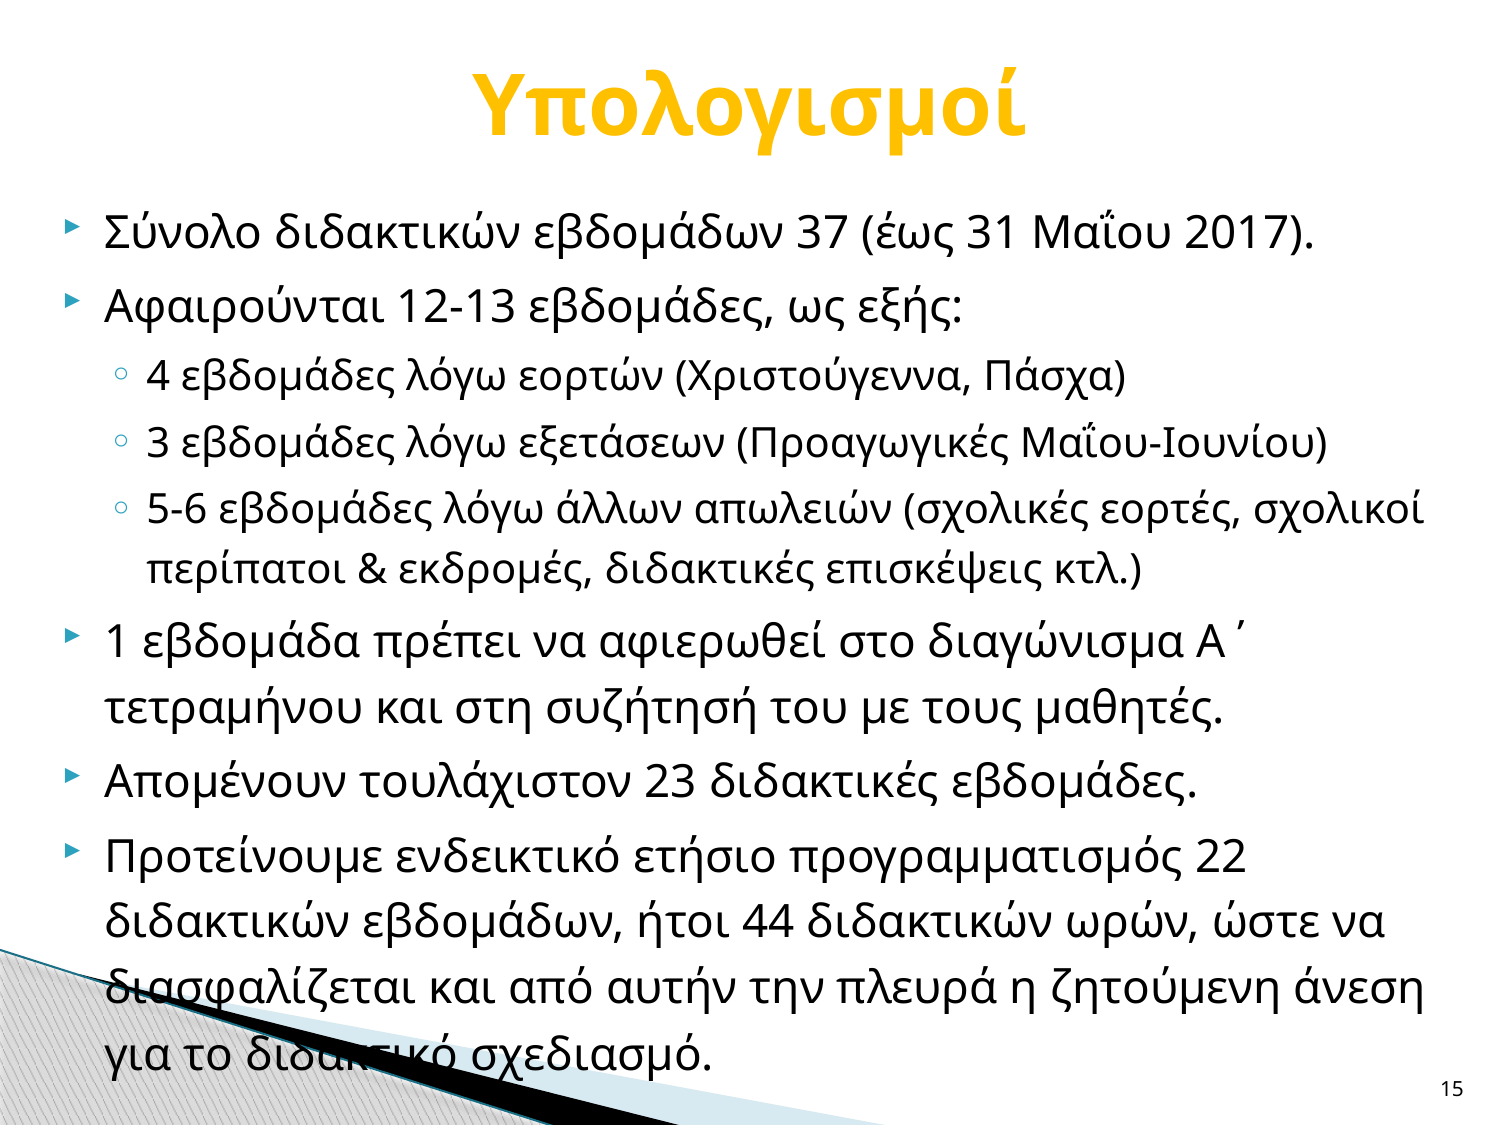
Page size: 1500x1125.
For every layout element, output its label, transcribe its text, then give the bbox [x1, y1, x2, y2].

title Υπολογισμοί [75, 7, 1425, 195]
slide_number 15 [1418, 1051, 1479, 1112]
list Σύνολο διδακτικών εβδομάδων 37 (έως 31 Μαΐου 2017). Αφαιρούνται 12-13 εβδομάδες, ως εξής: 4 εβδομάδες λόγω εορτών (Χριστούγεννα, Πάσχα) 3 εβδομάδες λόγω εξετάσεων (Προαγωγικές Μαΐου-Ιουνίου) 5-6 εβδομάδες λόγω άλλων απωλειών (σχολικές εορτές, σχολικοί περίπατοι & εκδρομές, διδακτικές επισκέψεις κτλ.) 1 εβδομάδα πρέπει να αφιερωθεί στο διαγώνισμα Α΄ τετραμήνου και στη συζήτησή του με τους μαθητές. Απομένουν τουλάχιστον 23 διδακτικές εβδομάδες. Προτείνουμε ενδεικτικό ετήσιο προγραμματισμός 22 διδακτικών εβδομάδων, ήτοι 44 διδακτικών ωρών, ώστε να διασφαλίζεται και από αυτήν την πλευρά η ζητούμενη άνεση για το διδακτικό σχεδιασμό. [29, 184, 1471, 1083]
